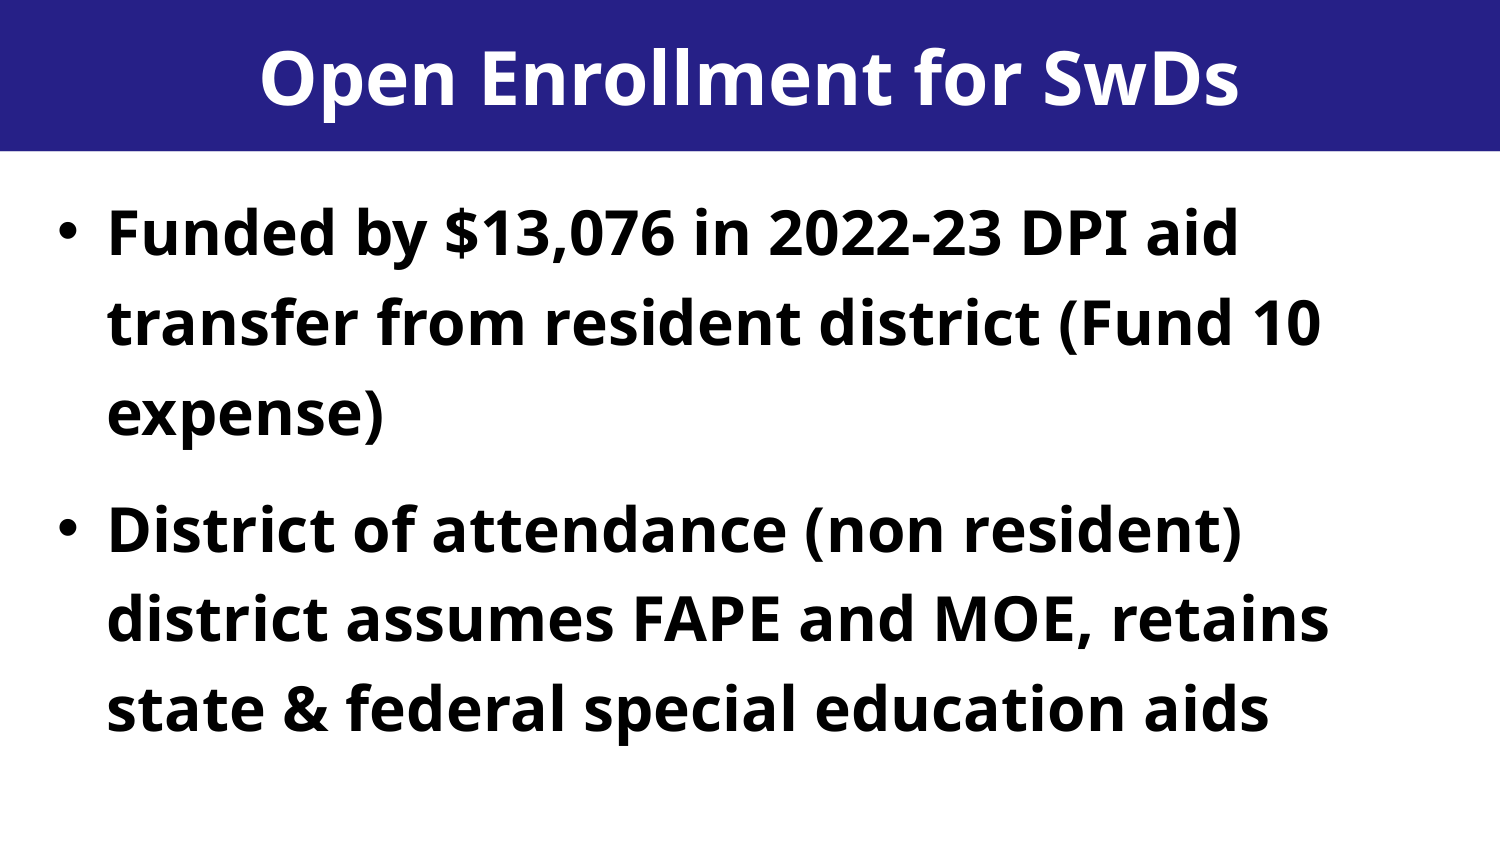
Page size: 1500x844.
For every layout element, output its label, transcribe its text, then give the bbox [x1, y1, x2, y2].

list Funded by $13,076 in 2022-23 DPI aid transfer from resident district (Fund 10 expense) District of attendance (non resident) district assumes FAPE and MOE, retains state & federal special education aids [42, 162, 1458, 765]
list Open Enrollment for SwDs [0, 0, 1500, 152]
